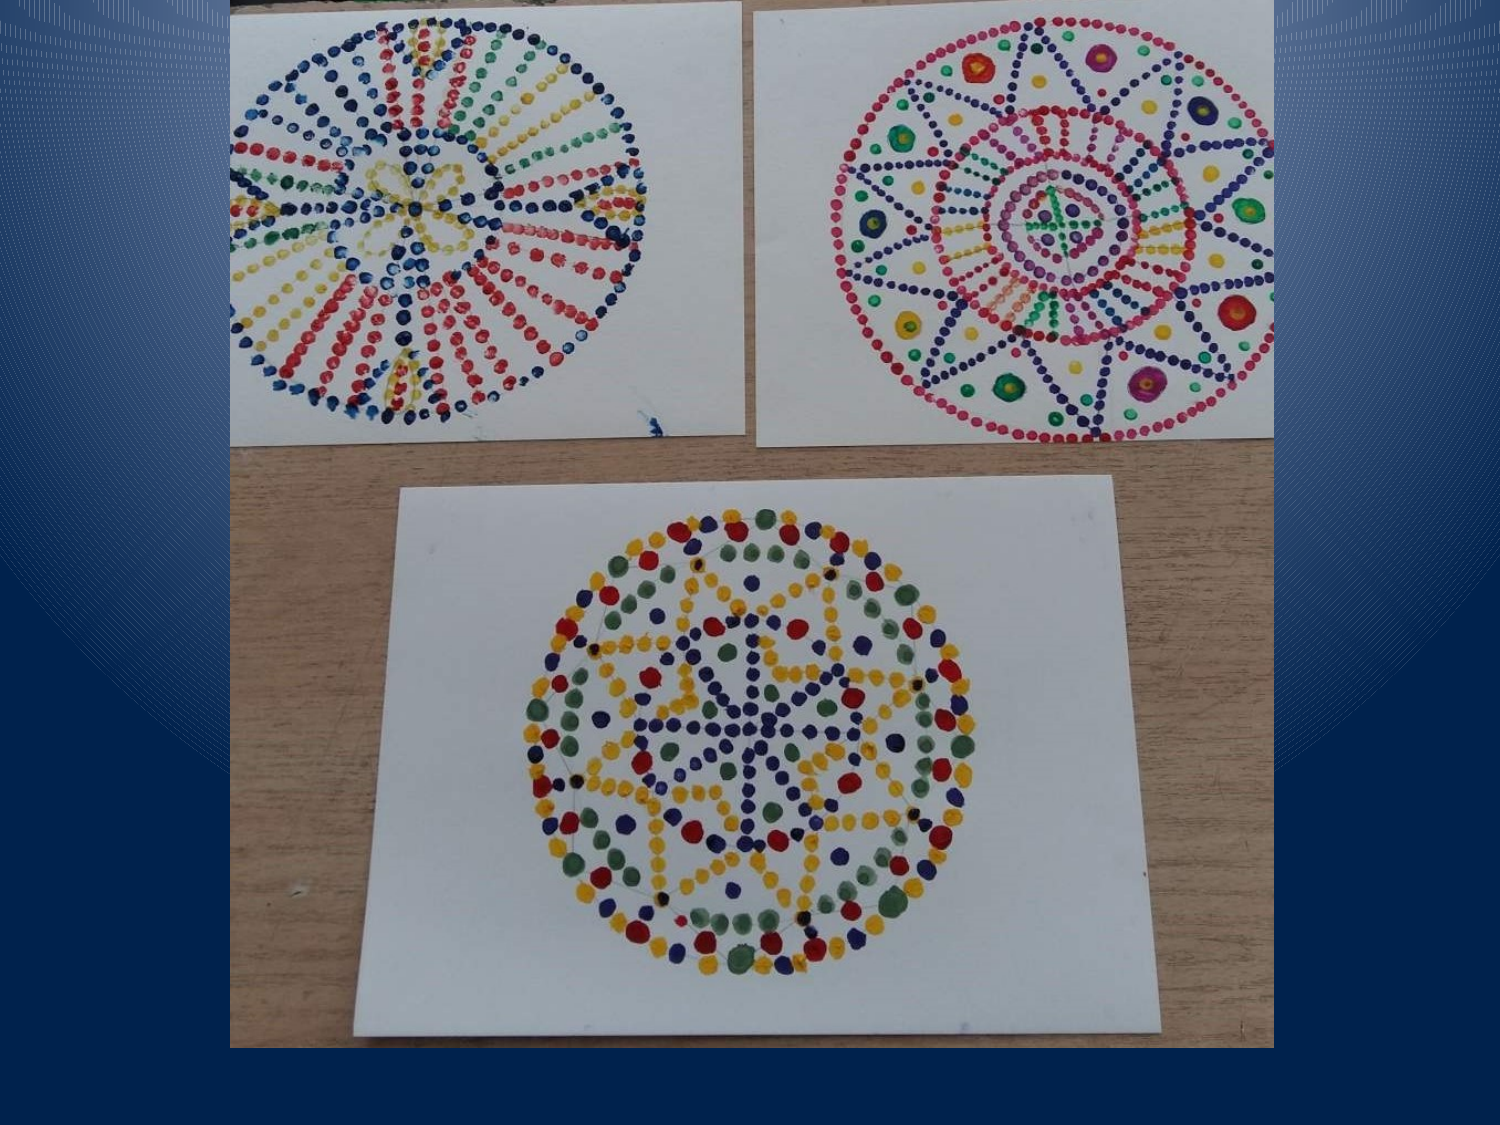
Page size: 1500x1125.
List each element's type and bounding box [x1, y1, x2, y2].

picture [229, 0, 1275, 1049]
